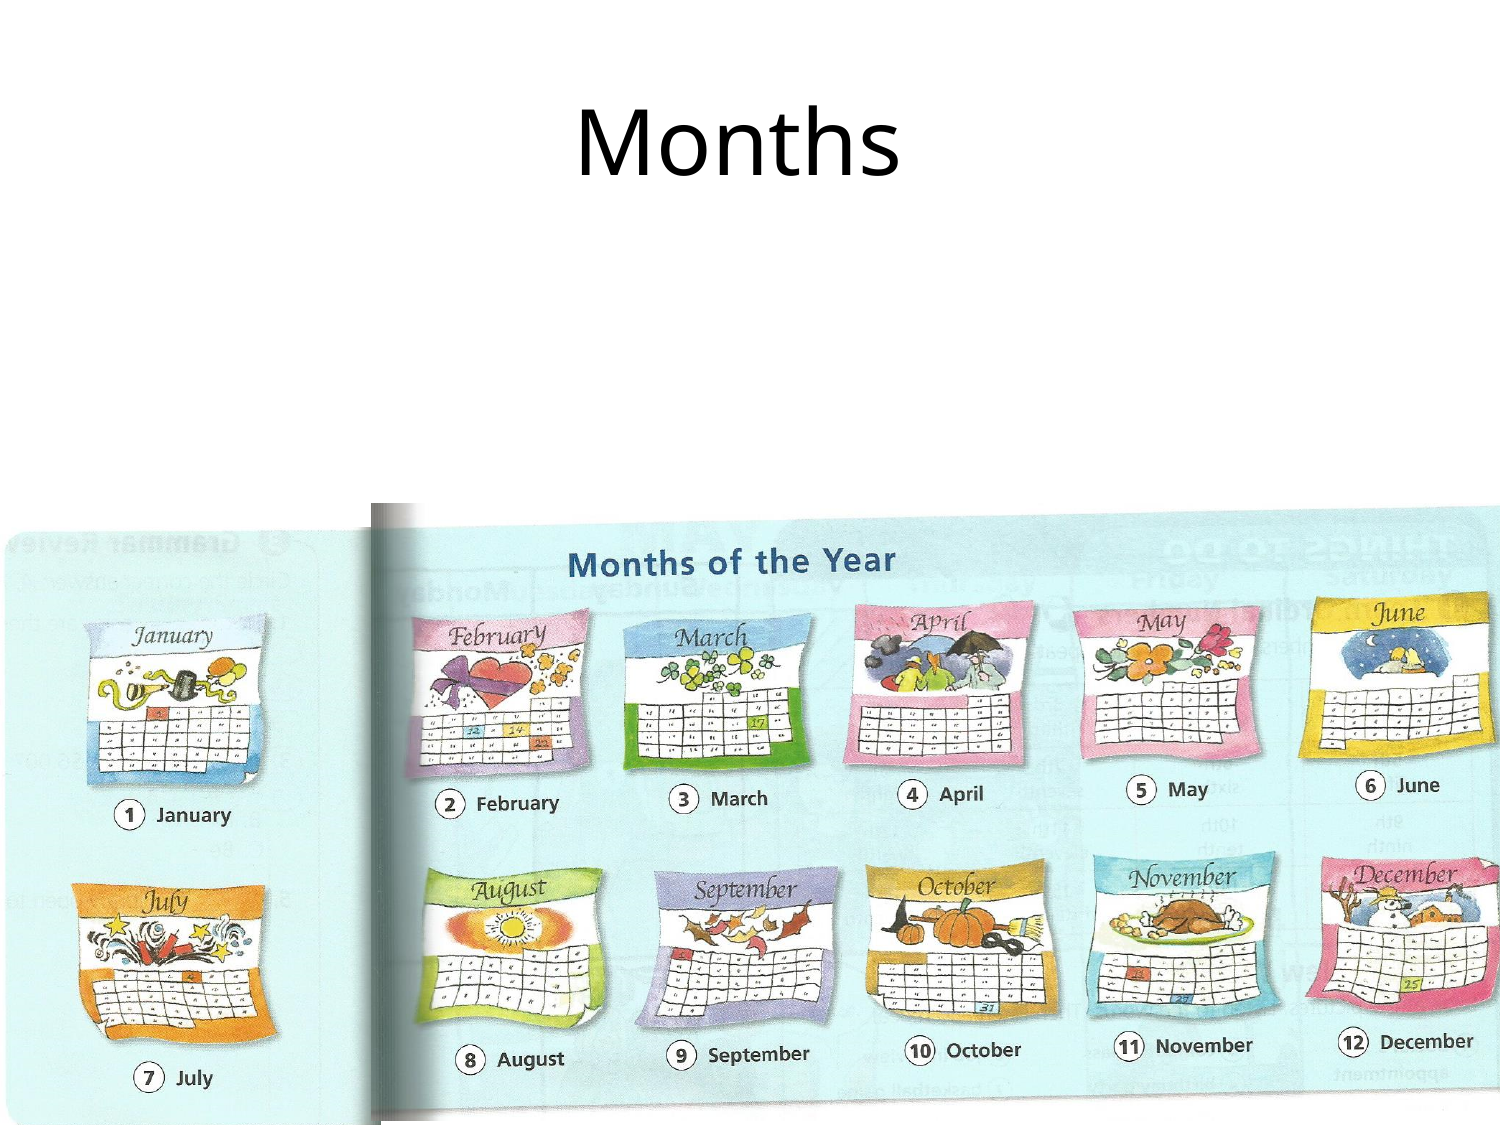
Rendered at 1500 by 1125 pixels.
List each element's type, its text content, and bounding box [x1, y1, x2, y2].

title Months [75, 45, 1425, 233]
picture [0, 503, 1500, 1125]
